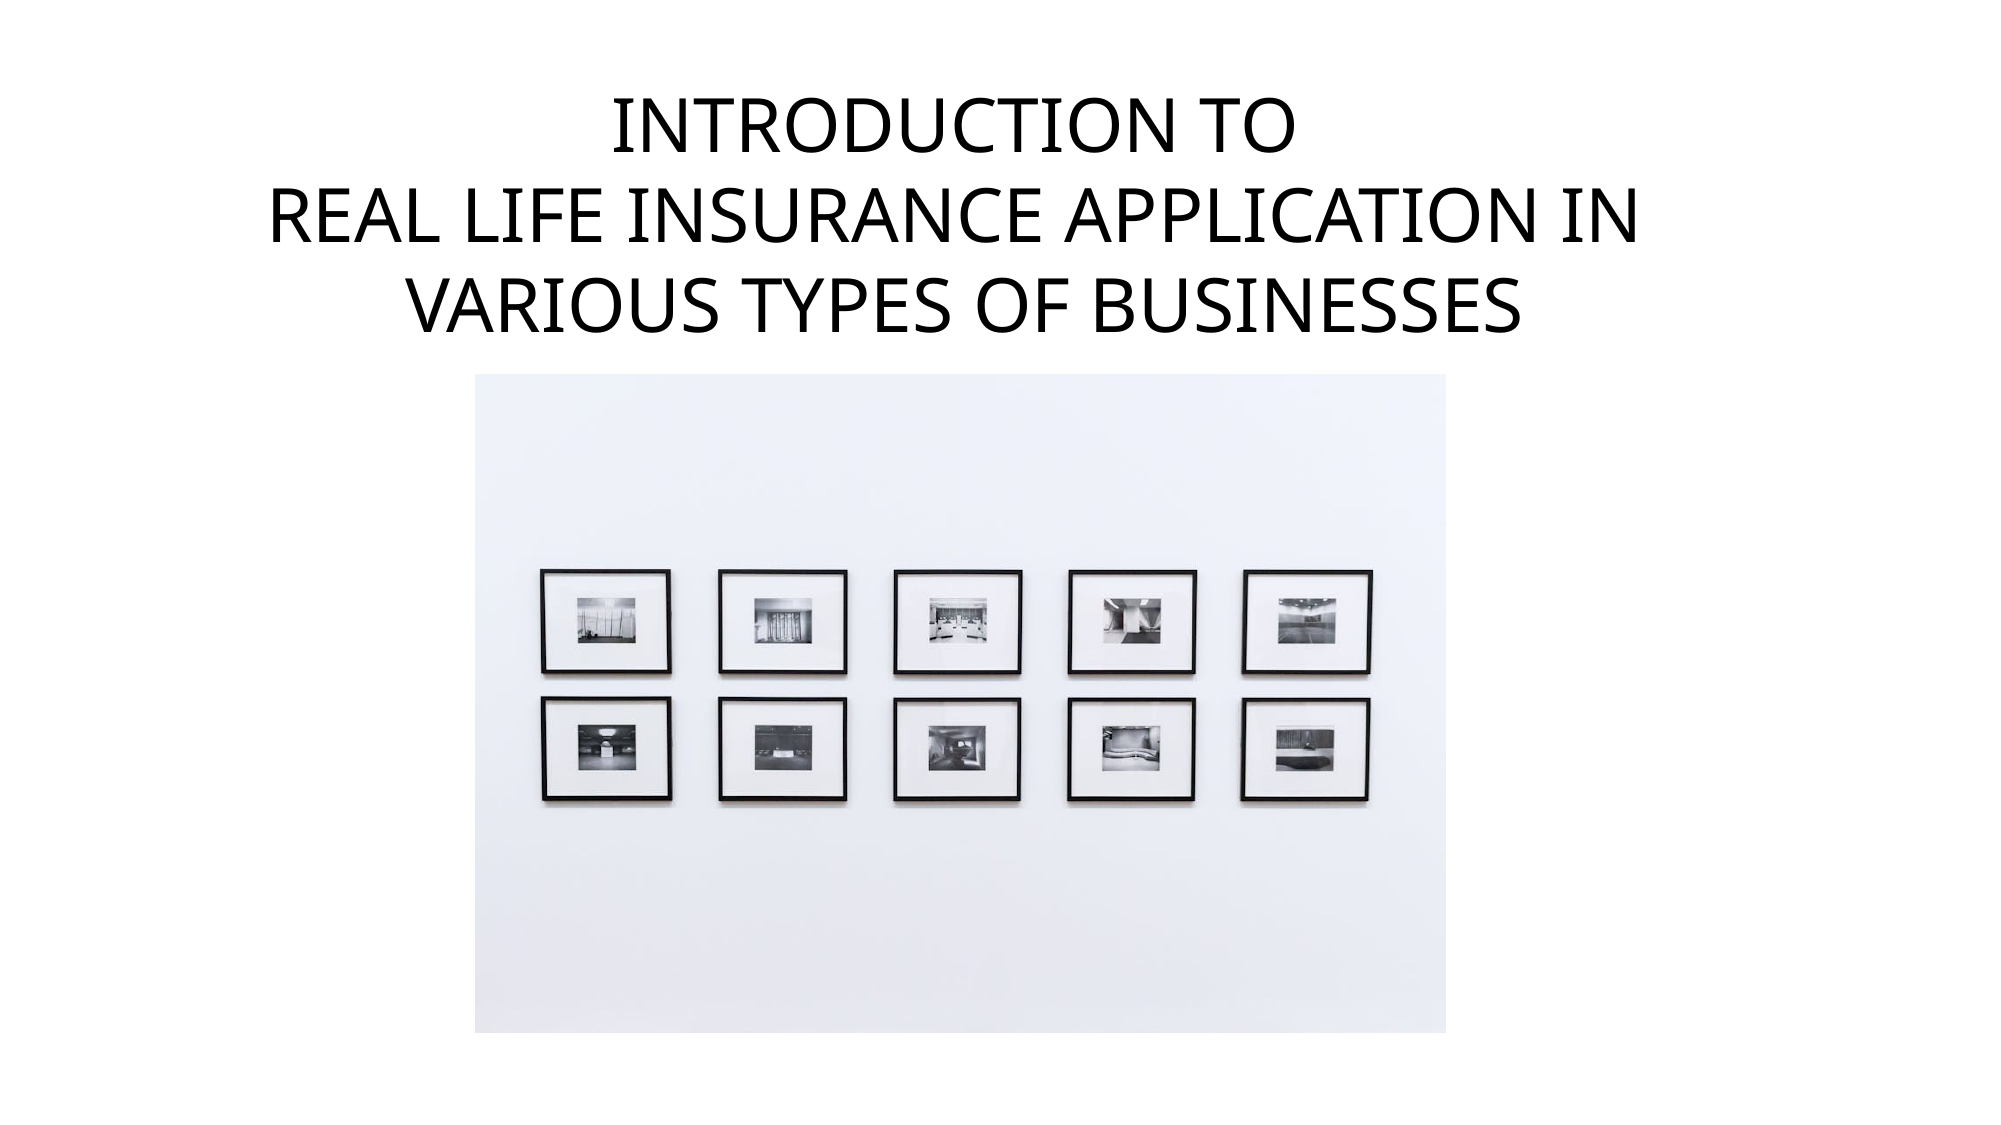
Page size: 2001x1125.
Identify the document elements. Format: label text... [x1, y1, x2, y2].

text_box INTRODUCTION TO REAL LIFE INSURANCE APPLICATION IN VARIOUS TYPES OF BUSINESSES [75, 70, 1855, 356]
picture [474, 373, 1446, 1034]
